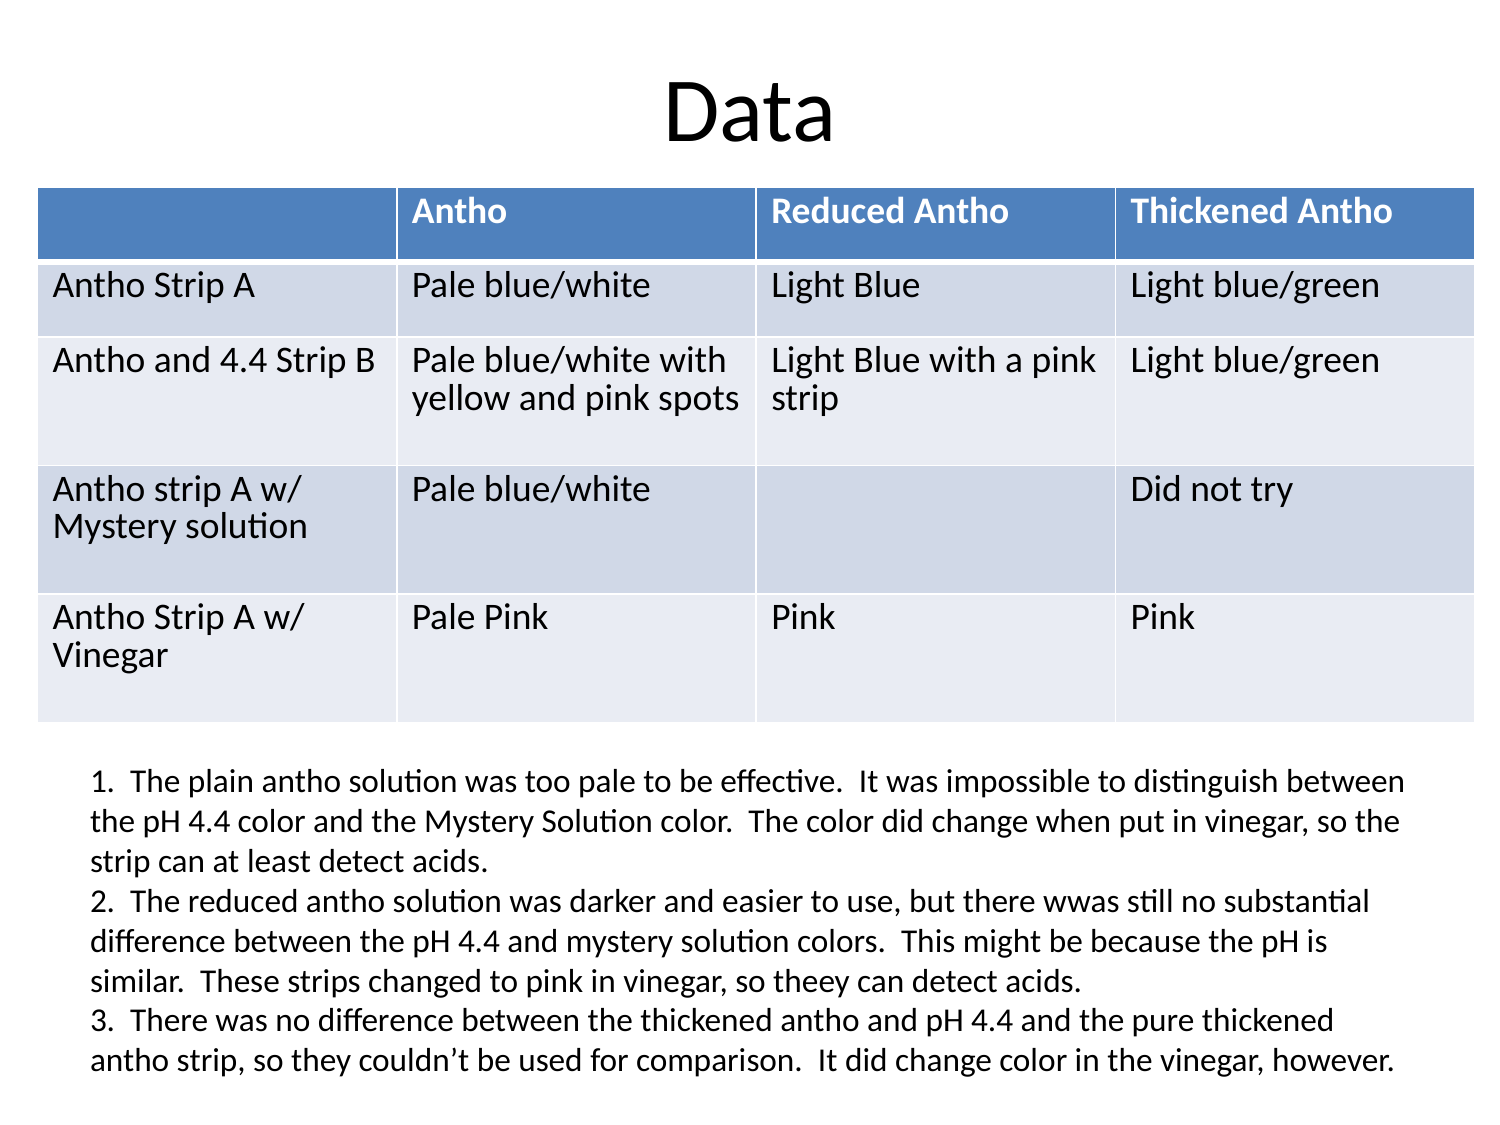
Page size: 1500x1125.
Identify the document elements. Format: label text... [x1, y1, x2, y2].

table_cell Light blue/green [1116, 338, 1474, 465]
table_cell Pale Pink [398, 595, 755, 722]
table_cell Pale blue/white [398, 466, 755, 593]
table_cell Pale blue/white with yellow and pink spots [398, 338, 755, 465]
table_cell Antho strip A w/ Mystery solution [38, 466, 396, 593]
table_header Reduced Antho [757, 213, 1115, 259]
table_header [38, 188, 396, 259]
table_cell Light Blue [757, 265, 1115, 336]
title 1. The plain antho solution was too pale to be effective. It was impossible to distinguish between the pH 4.4 color and the Mystery Solution color. The color did change when put in vinegar, so the strip can at least detect acids. 2. The reduced antho solution was darker and easier to use, but there wwas still no substantial difference between the pH 4.4 and mystery solution colors. This might be because the pH is similar. These strips changed to pink in vinegar, so theey can detect acids. 3. There was no difference between the thickened antho and pH 4.4 and the pure thickened antho strip, so they couldn’t be used for comparison. It did change color in the vinegar, however. [75, 762, 1425, 1075]
table_cell Antho Strip A w/ Vinegar [38, 595, 396, 722]
table_cell [757, 466, 1115, 593]
table_cell Pink [1116, 595, 1474, 722]
text_box Data [74, 24, 1425, 213]
table_cell Pale blue/white [398, 265, 755, 336]
table_header Antho [398, 213, 755, 259]
table_header Thickened Antho [1116, 188, 1474, 259]
table_cell Pink [757, 595, 1115, 722]
table_cell Antho and 4.4 Strip B [38, 338, 396, 465]
table_cell Light Blue with a pink strip [757, 338, 1115, 465]
table_cell Light blue/green [1116, 265, 1474, 336]
table_cell Did not try [1116, 466, 1474, 593]
table_cell Antho Strip A [38, 265, 396, 336]
